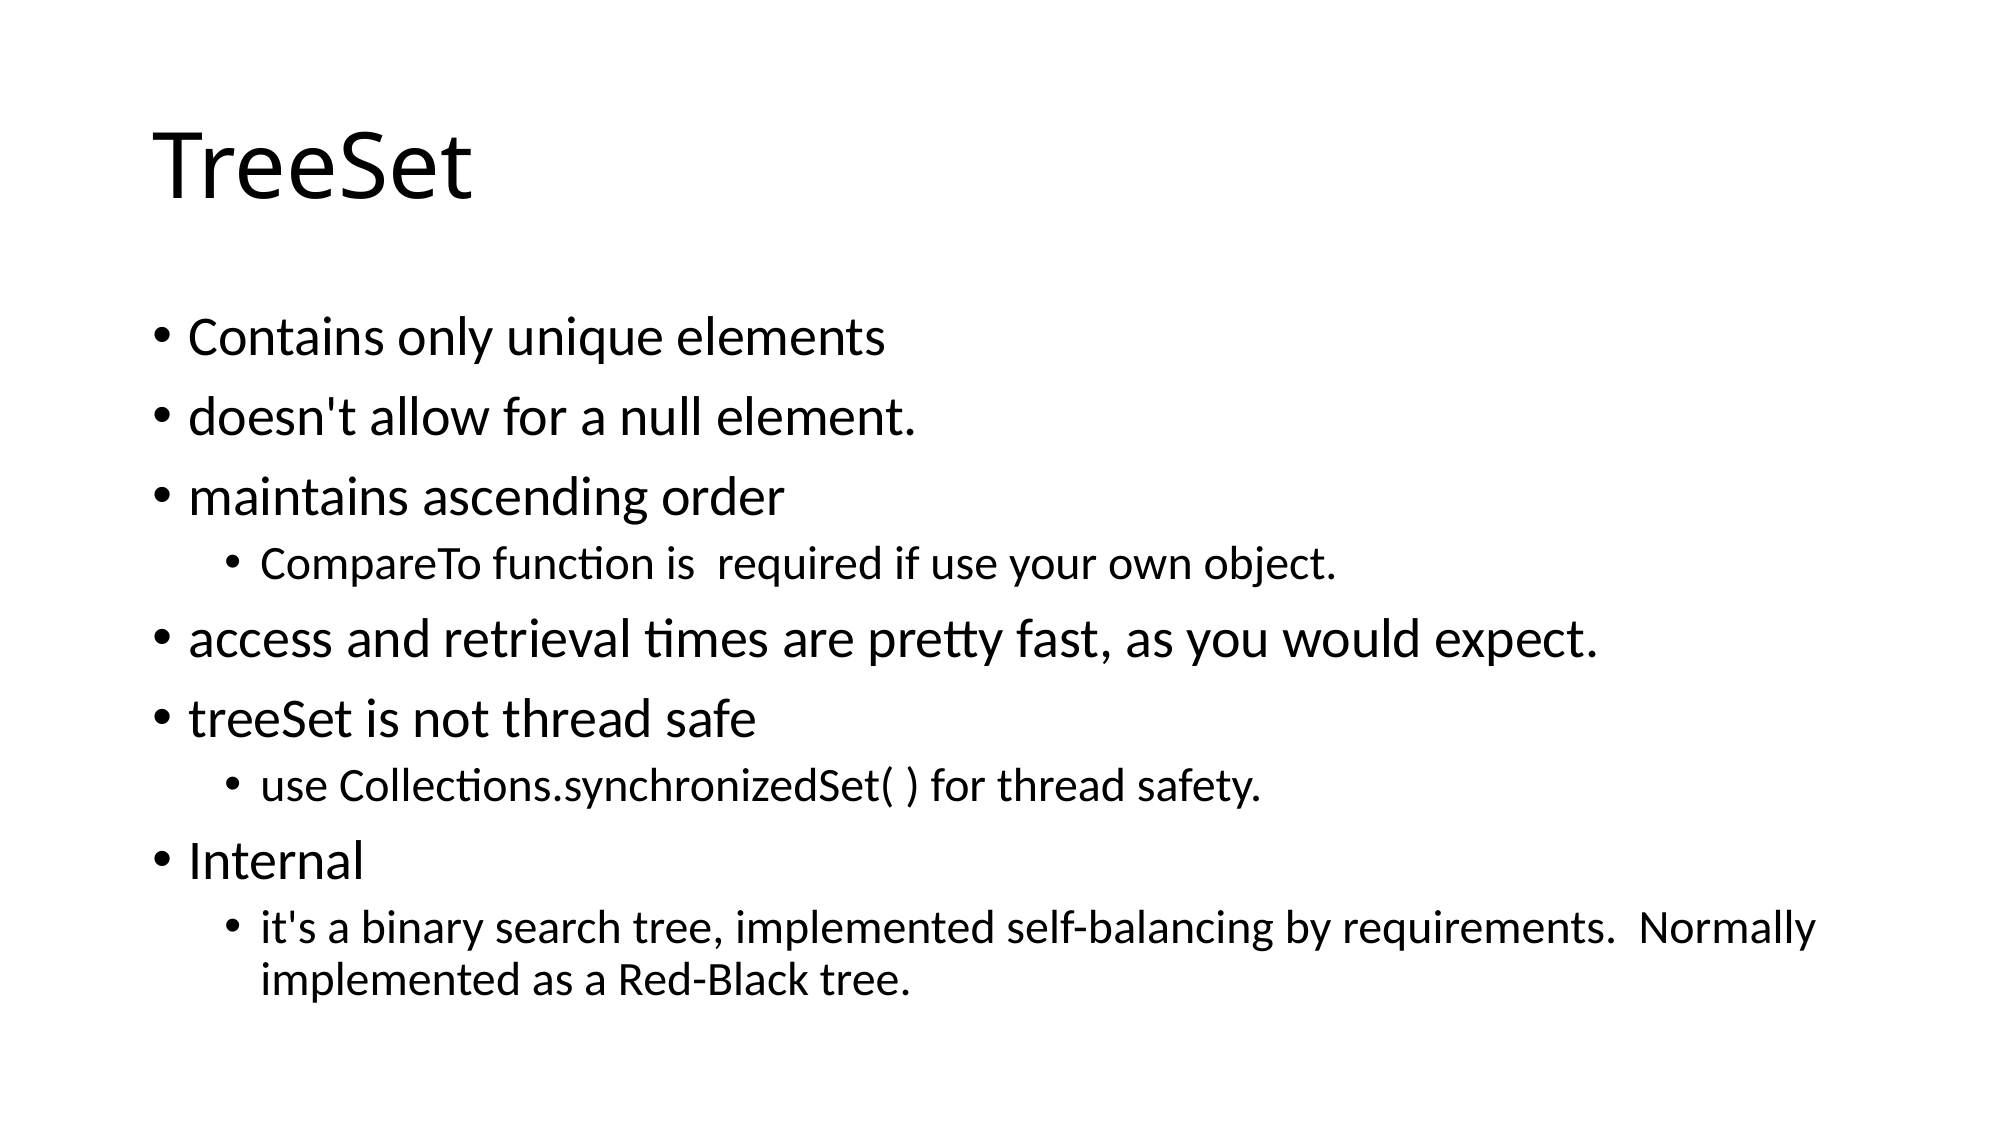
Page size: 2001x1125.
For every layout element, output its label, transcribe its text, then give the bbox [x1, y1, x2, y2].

list Contains only unique elements doesn't allow for a null element. maintains ascending order CompareTo function is required if use your own object. access and retrieval times are pretty fast, as you would expect. treeSet is not thread safe use Collections.synchronizedSet( ) for thread safety. Internal it's a binary search tree, implemented self-balancing by requirements. Normally implemented as a Red-Black tree. [137, 299, 1863, 1014]
title TreeSet [137, 59, 1863, 278]
